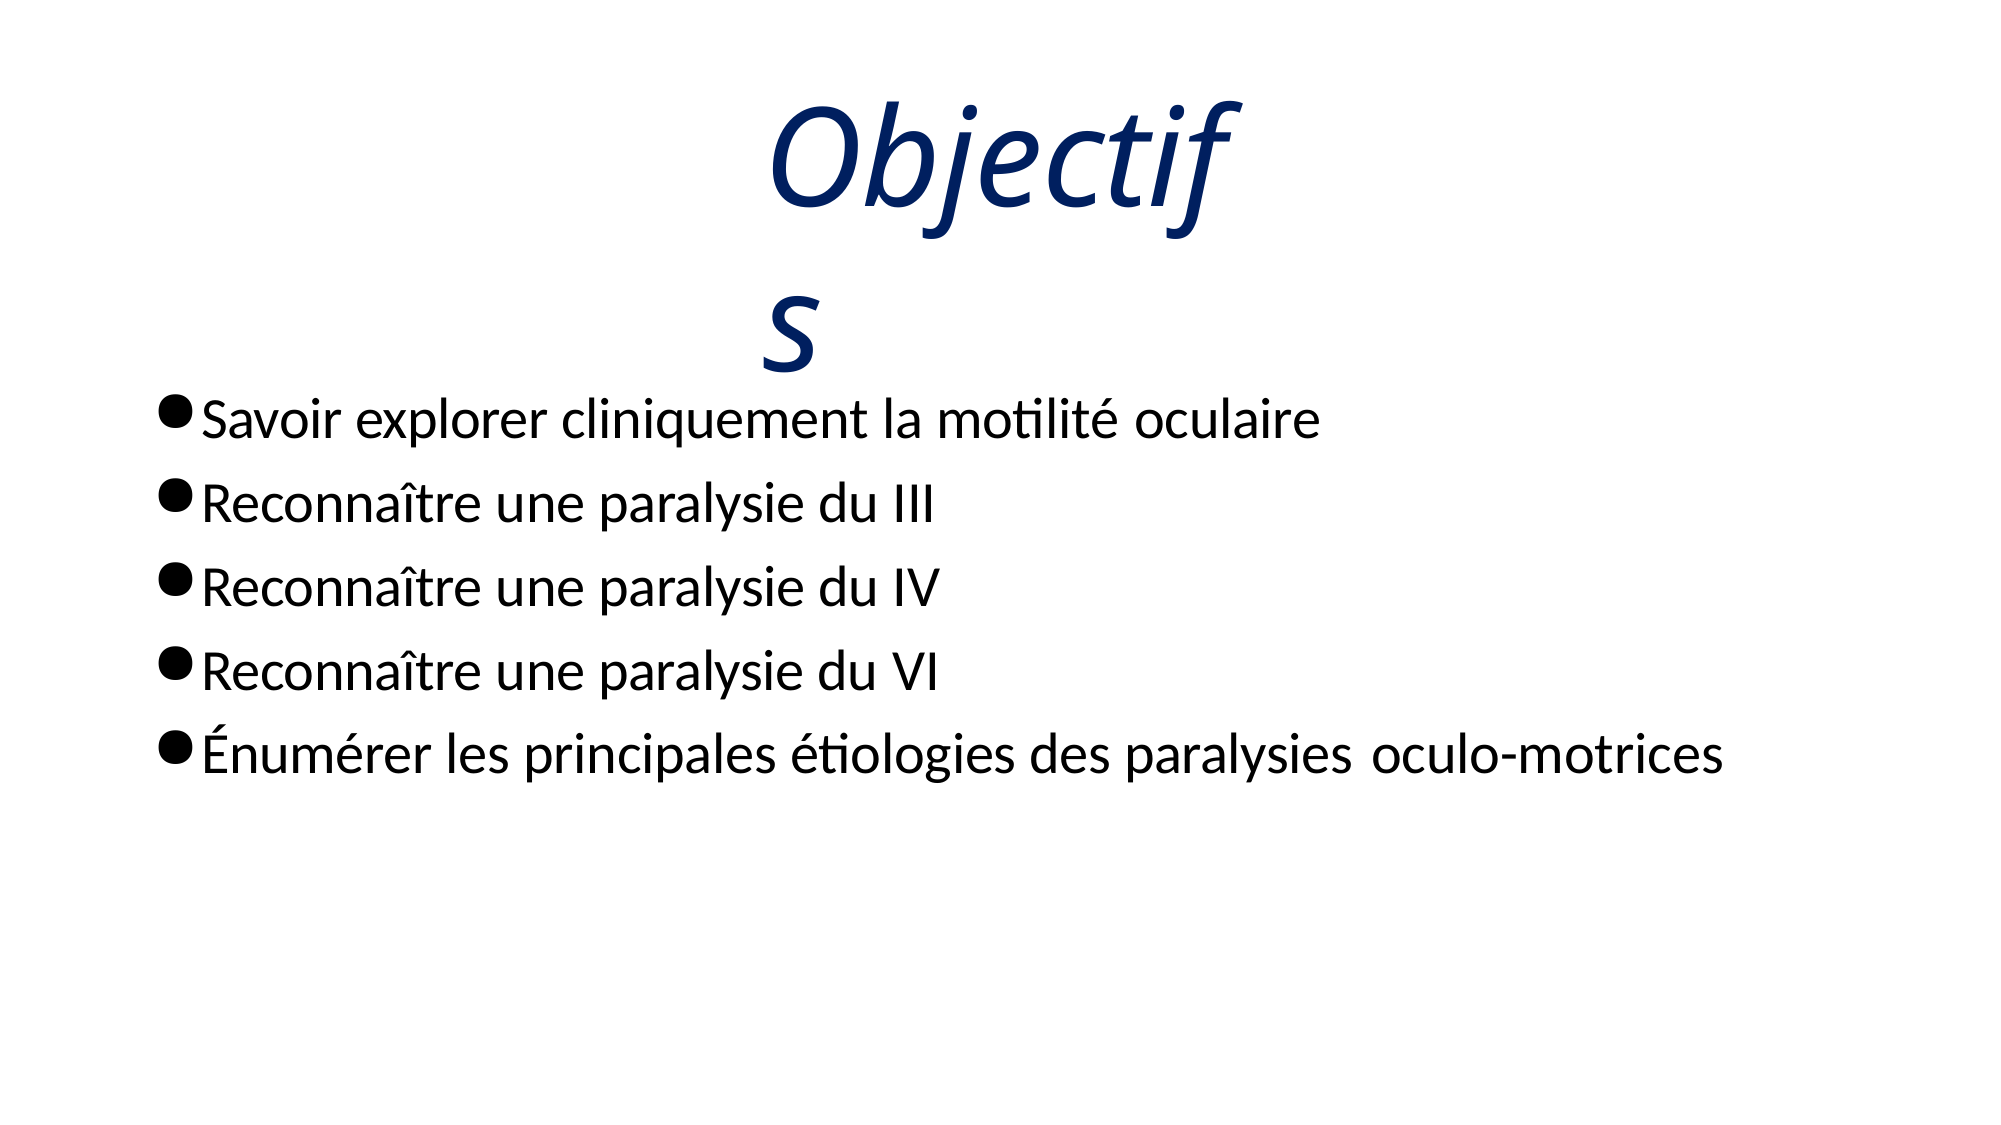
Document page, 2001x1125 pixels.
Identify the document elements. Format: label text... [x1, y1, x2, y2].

text_box Savoir explorer cliniquement la motilité oculaire Reconnaître une paralysie du III Reconnaître une paralysie du IV Reconnaître une paralysie du VI Énumérer les principales étiologies des paralysies oculo-motrices [150, 364, 1738, 786]
title Objectifs [761, 67, 1270, 364]
